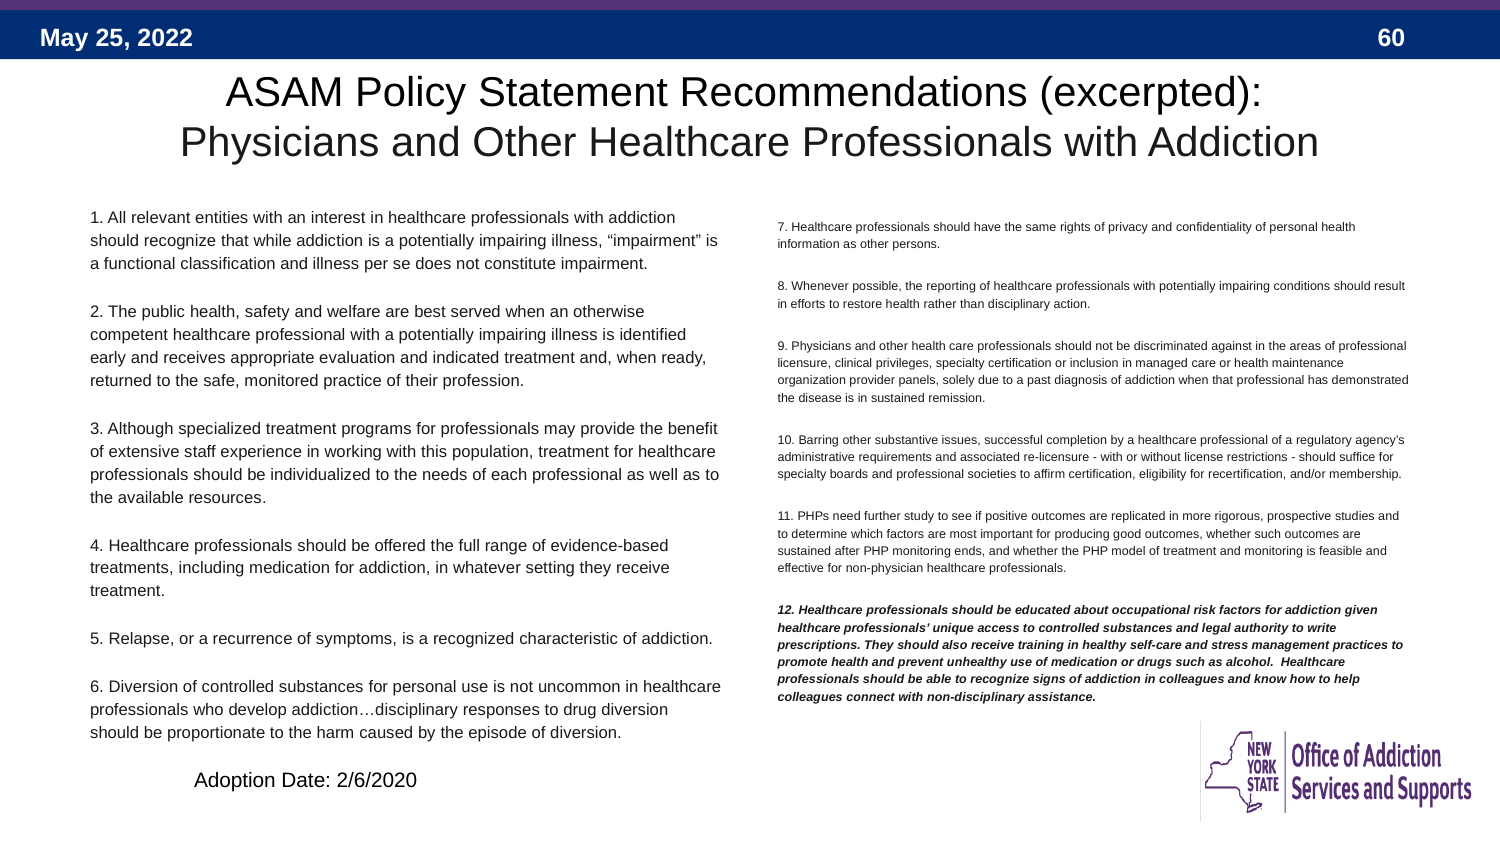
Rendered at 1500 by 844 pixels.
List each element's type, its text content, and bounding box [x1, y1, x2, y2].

picture [1199, 721, 1476, 823]
title ASAM Policy Statement Recommendations (excerpted): Physicians and Other Healthcare Professionals with Addiction [75, 115, 1425, 175]
list 7. Healthcare professionals should have the same rights of privacy and confidentiality of personal health information as other persons. 8. Whenever possible, the reporting of healthcare professionals with potentially impairing conditions should result in efforts to restore health rather than disciplinary action. 9. Physicians and other health care professionals should not be discriminated against in the areas of professional licensure, clinical privileges, specialty certification or inclusion in managed care or health maintenance organization provider panels, solely due to a past diagnosis of addiction when that professional has demonstrated the disease is in sustained remission. 10. Barring other substantive issues, successful completion by a healthcare professional of a regulatory agency’s administrative requirements and associated re-licensure - with or without license restrictions - should suffice for specialty boards and professional societies to affirm certification, eligibility for recertification, and/or membership. 11. PHPs need further study to see if positive outcomes are replicated in more rigorous, prospective studies and to determine which factors are most important for producing good outcomes, whether such outcomes are sustained after PHP monitoring ends, and whether the PHP model of treatment and monitoring is feasible and effective for non-physician healthcare professionals. 12. Healthcare professionals should be educated about occupational risk factors for addiction given healthcare professionals’ unique access to controlled substances and legal authority to write prescriptions. They should also receive training in healthy self-care and stress management practices to promote health and prevent unhealthy use of medication or drugs such as alcohol. Healthcare professionals should be able to recognize signs of addiction in colleagues and know how to help colleagues connect with non-disciplinary assistance. [762, 209, 1425, 754]
list 1. All relevant entities with an interest in healthcare professionals with addiction should recognize that while addiction is a potentially impairing illness, “impairment” is a functional classification and illness per se does not constitute impairment. 2. The public health, safety and welfare are best served when an otherwise competent healthcare professional with a potentially impairing illness is identified early and receives appropriate evaluation and indicated treatment and, when ready, returned to the safe, monitored practice of their profession. 3. Although specialized treatment programs for professionals may provide the benefit of extensive staff experience in working with this population, treatment for healthcare professionals should be individualized to the needs of each professional as well as to the available resources. 4. Healthcare professionals should be offered the full range of evidence-based treatments, including medication for addiction, in whatever setting they receive treatment. 5. Relapse, or a recurrence of symptoms, is a recognized characteristic of addiction. 6. Diversion of controlled substances for personal use is not uncommon in healthcare professionals who develop addiction…disciplinary responses to drug diversion should be proportionate to the harm caused by the episode of diversion. Adoption Date: 2/6/2020 [75, 196, 738, 754]
